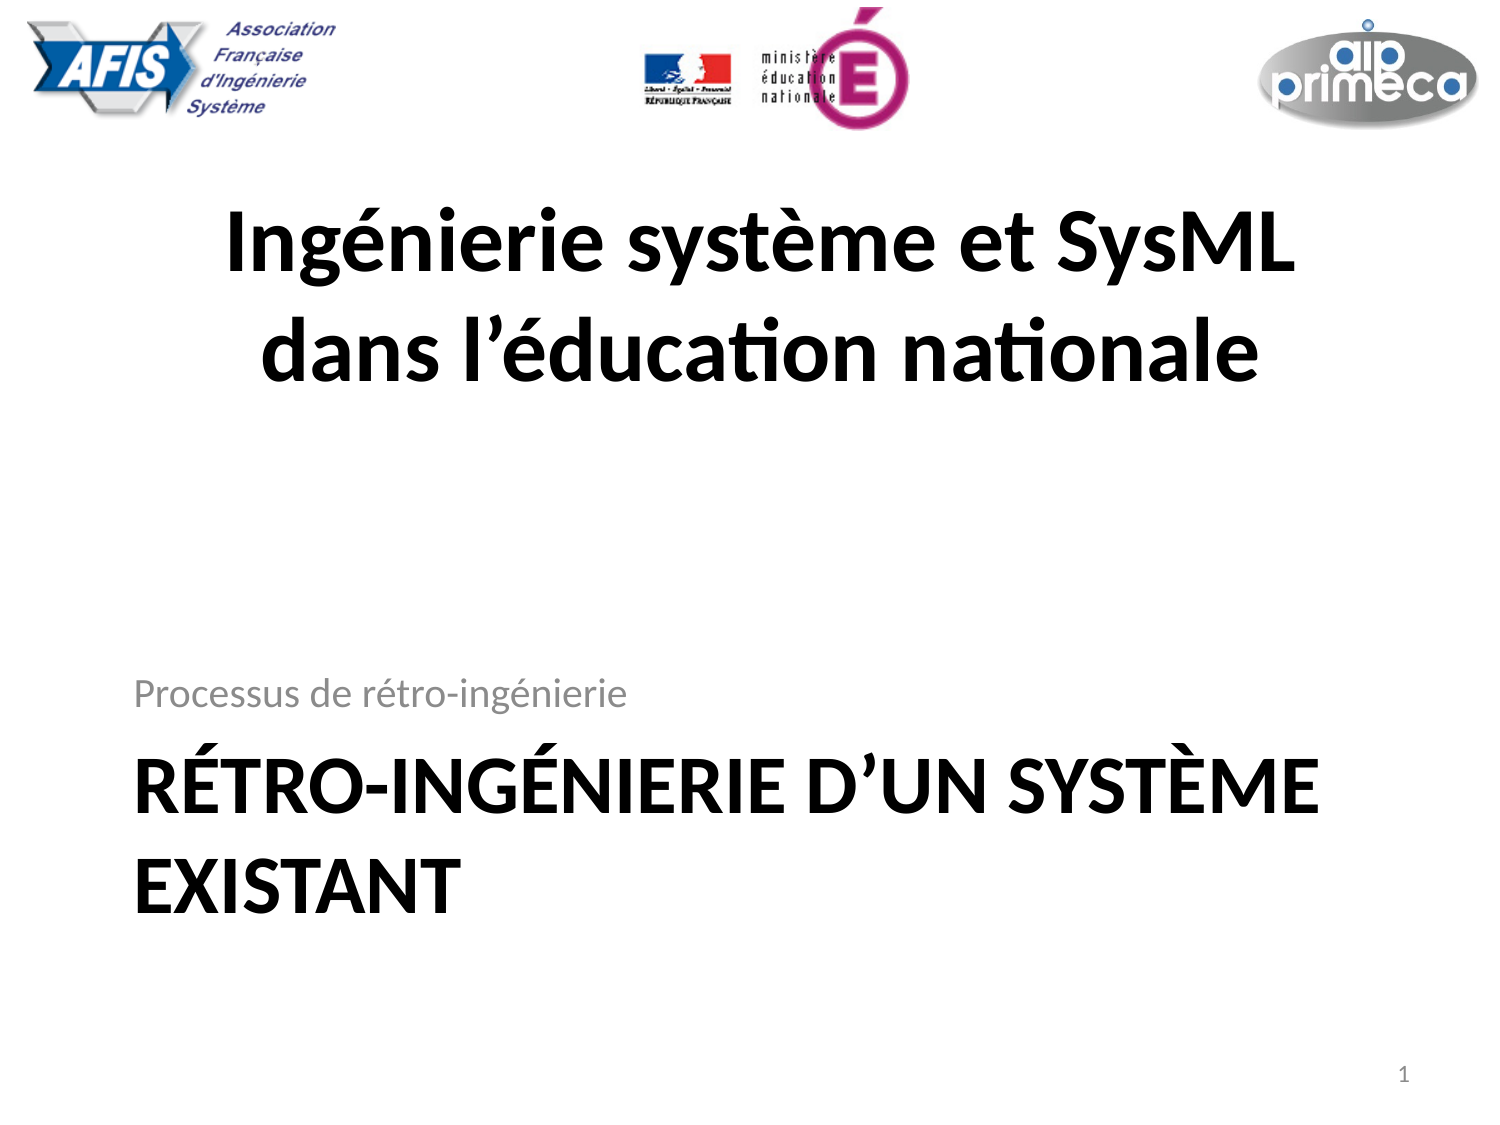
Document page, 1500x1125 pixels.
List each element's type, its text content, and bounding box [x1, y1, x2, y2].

picture [27, 19, 336, 120]
picture [1257, 19, 1479, 130]
title Rétro-ingénierie d’un système existant [118, 723, 1394, 947]
picture [590, 7, 910, 131]
slide_number 1 [1074, 1042, 1425, 1103]
list Processus de rétro-ingénierie [118, 476, 1394, 723]
